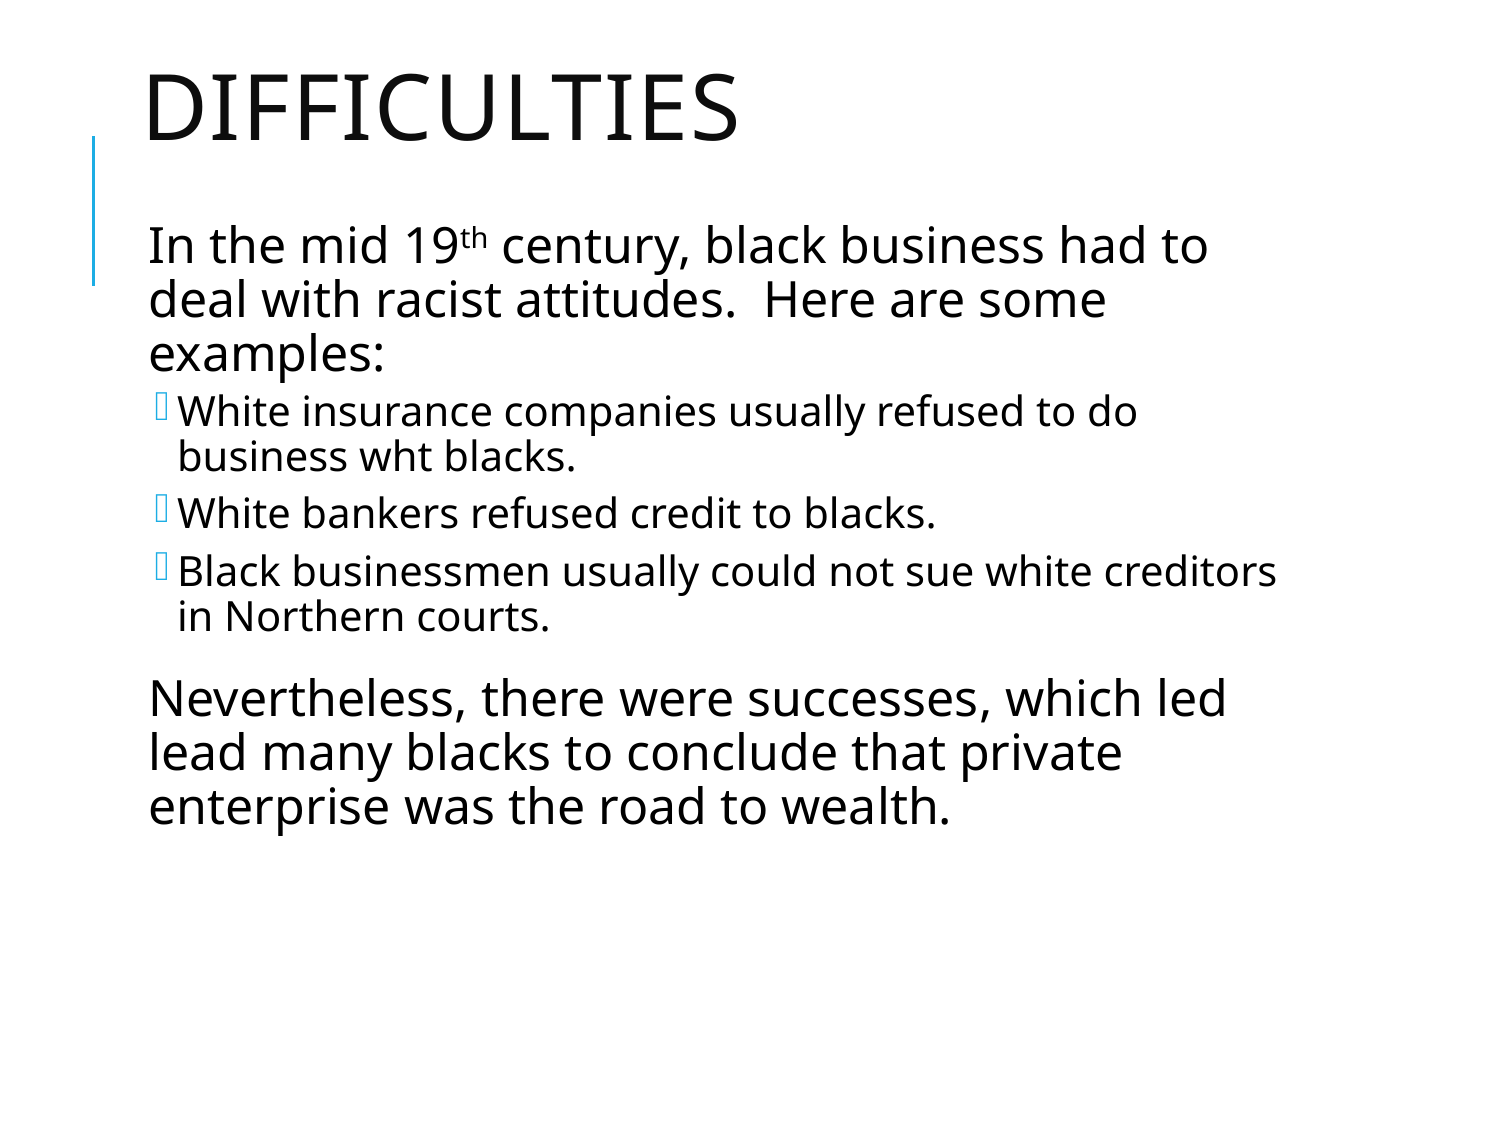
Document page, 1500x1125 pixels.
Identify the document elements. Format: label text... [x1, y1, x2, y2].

list In the mid 19th century, black business had to deal with racist attitudes. Here are some examples: White insurance companies usually refused to do business wht blacks. White bankers refused credit to blacks. Black businessmen usually could not sue white creditors in Northern courts. Nevertheless, there were successes, which led lead many blacks to conclude that private enterprise was the road to wealth. [126, 212, 1322, 1035]
title Difficulties [126, 50, 1322, 179]
